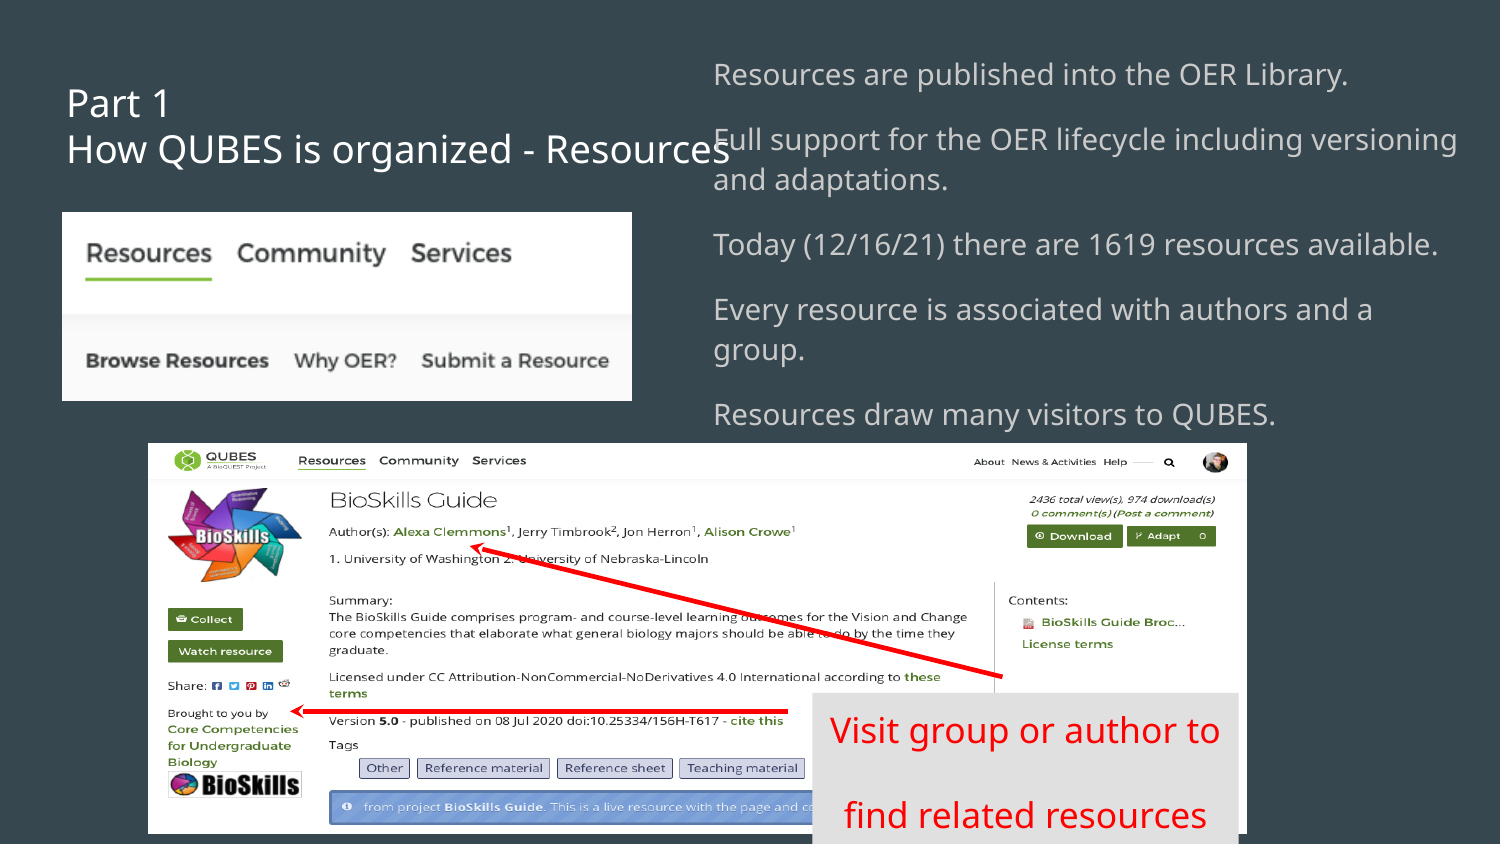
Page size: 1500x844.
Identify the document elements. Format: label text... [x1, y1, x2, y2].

list Resources are published into the OER Library. Full support for the OER lifecycle including versioning and adaptations. Today (12/16/21) there are 1619 resources available. Every resource is associated with authors and a group. Resources draw many visitors to QUBES. [698, 35, 1489, 447]
title Part 1 How QUBES is organized - Resources [51, 32, 768, 186]
text_box [768, 32, 1500, 107]
picture [62, 212, 632, 401]
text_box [148, 443, 1247, 834]
